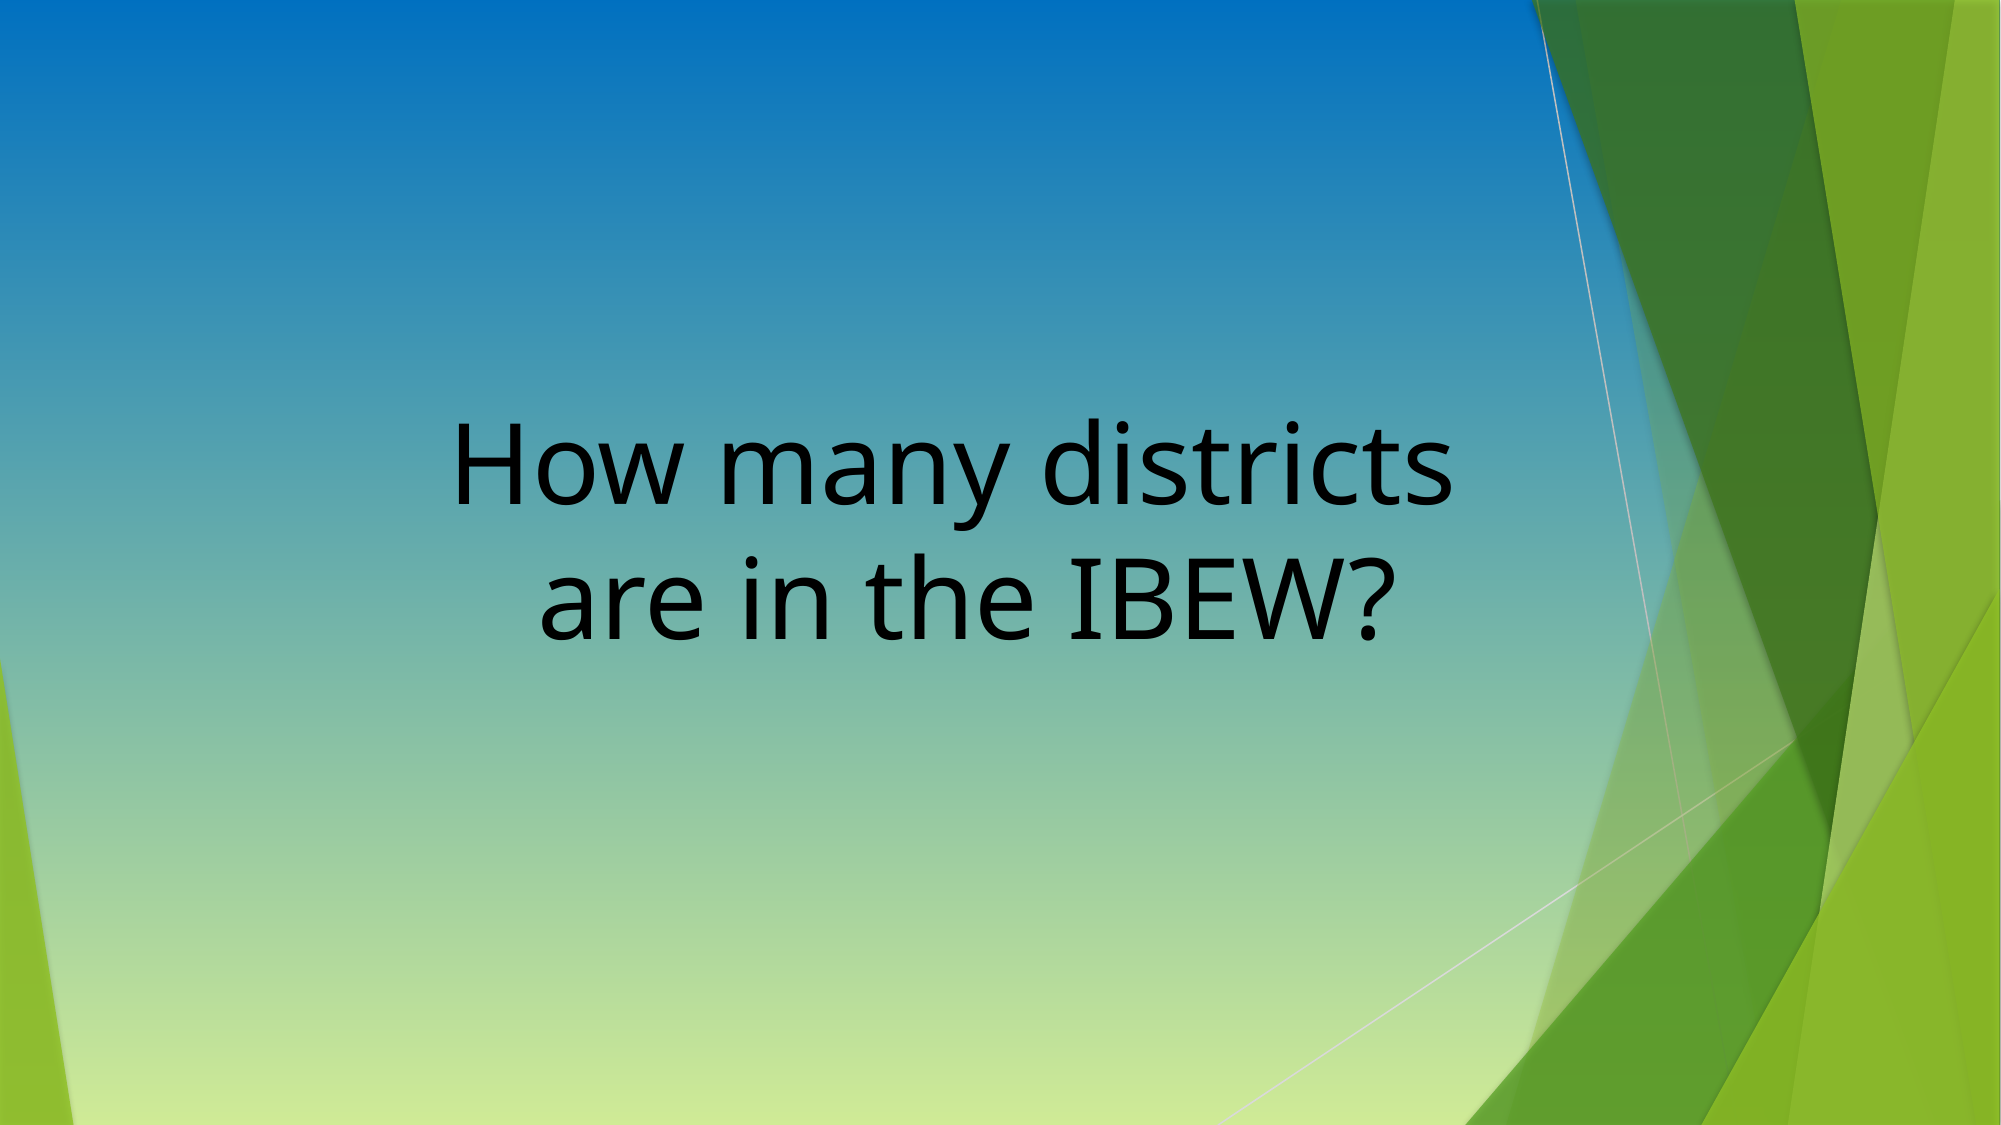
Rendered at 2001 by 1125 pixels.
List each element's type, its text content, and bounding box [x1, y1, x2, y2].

text_box How many districts are in the IBEW? [434, 384, 1502, 670]
